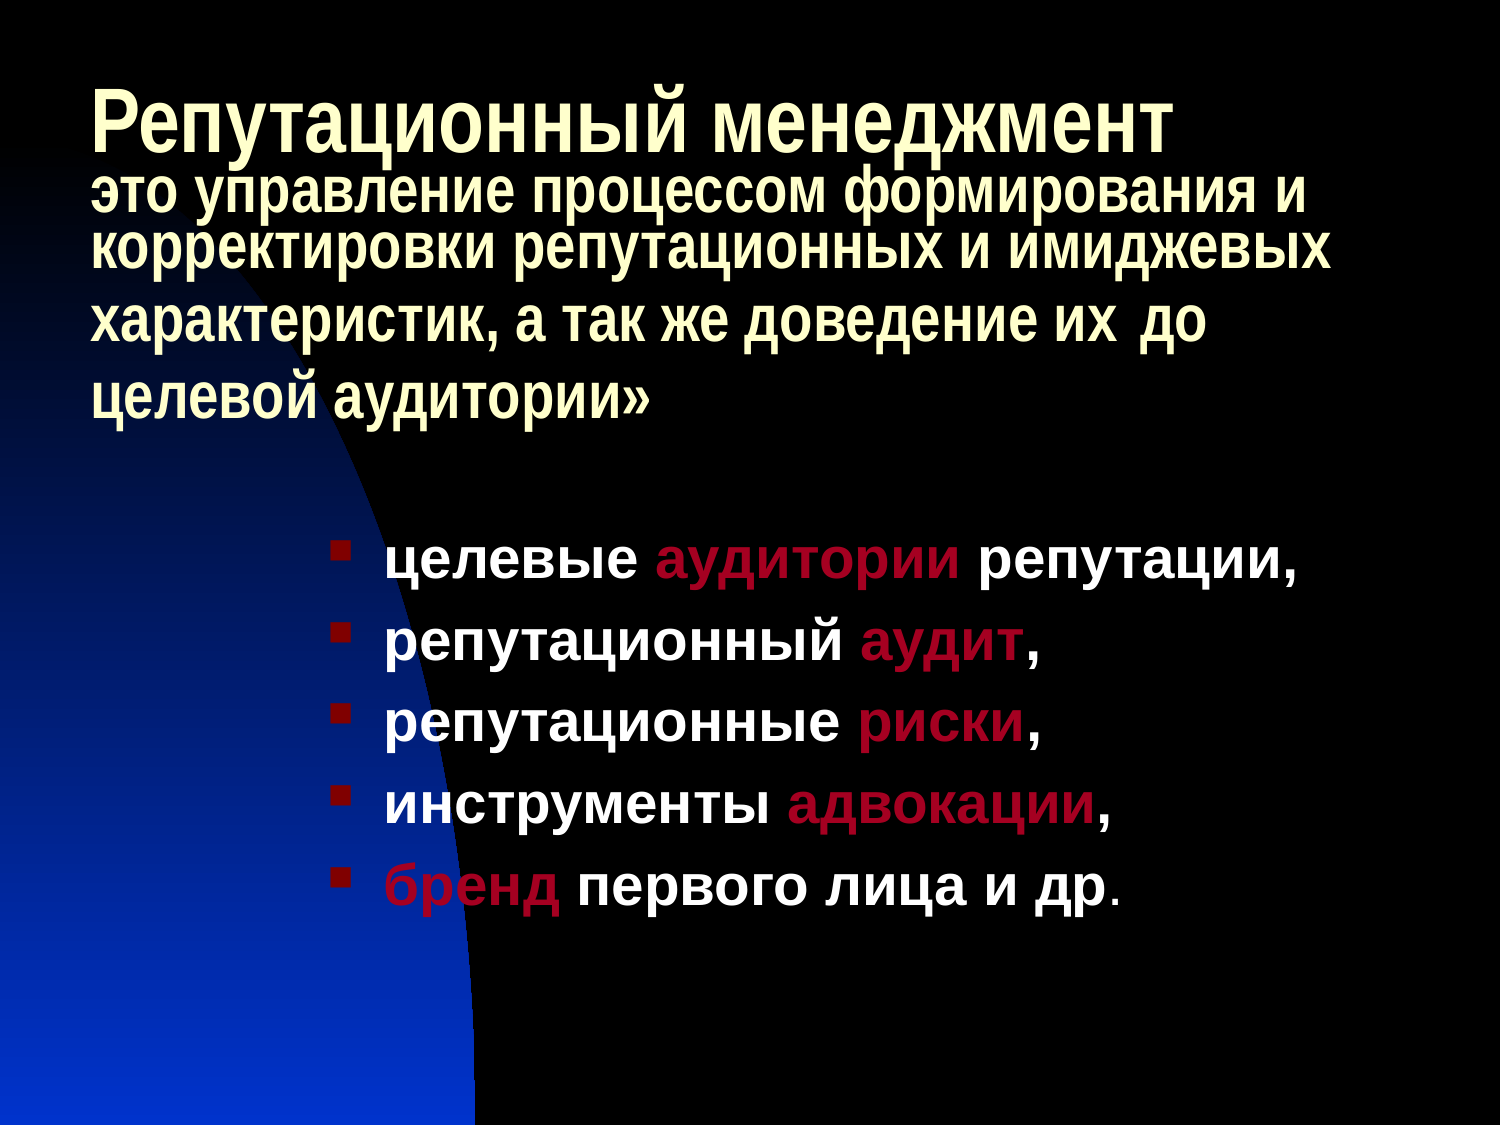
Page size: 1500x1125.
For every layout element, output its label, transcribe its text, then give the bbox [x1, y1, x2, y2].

title Репутационный менеджмент это управление процессом формирования и корректировки репутационных и имиджевых характеристик, а так же доведение их до целевой аудитории» [75, 99, 1425, 425]
list целевые аудитории репутации, репутационный аудит, репутационные риски, инструменты адвокации, бренд первого лица и др. [312, 512, 1438, 1125]
